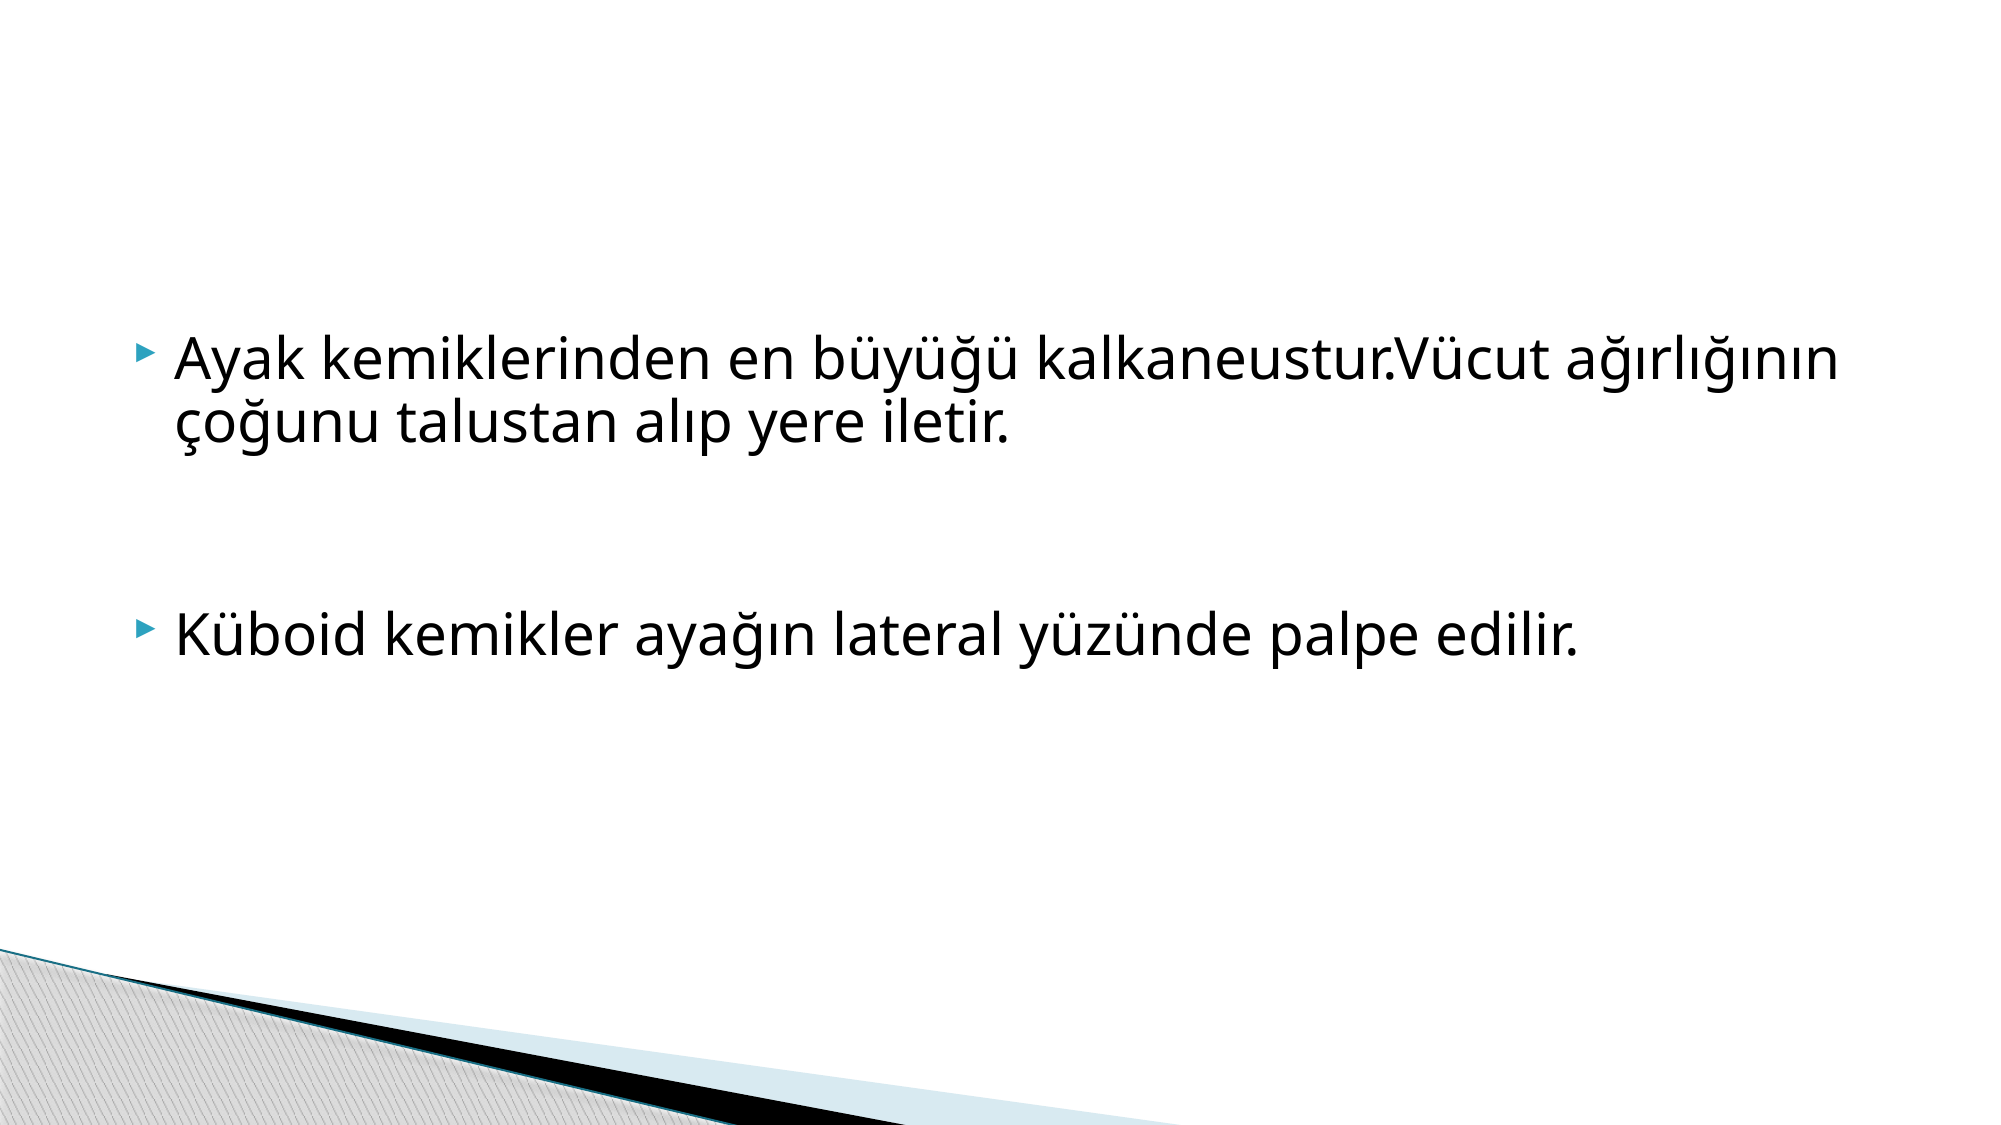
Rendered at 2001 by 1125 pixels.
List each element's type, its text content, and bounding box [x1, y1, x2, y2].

list Ayak kemiklerinden en büyüğü kalkaneustur.Vücut ağırlığının çoğunu talustan alıp yere iletir. Küboid kemikler ayağın lateral yüzünde palpe edilir. [99, 242, 1900, 986]
